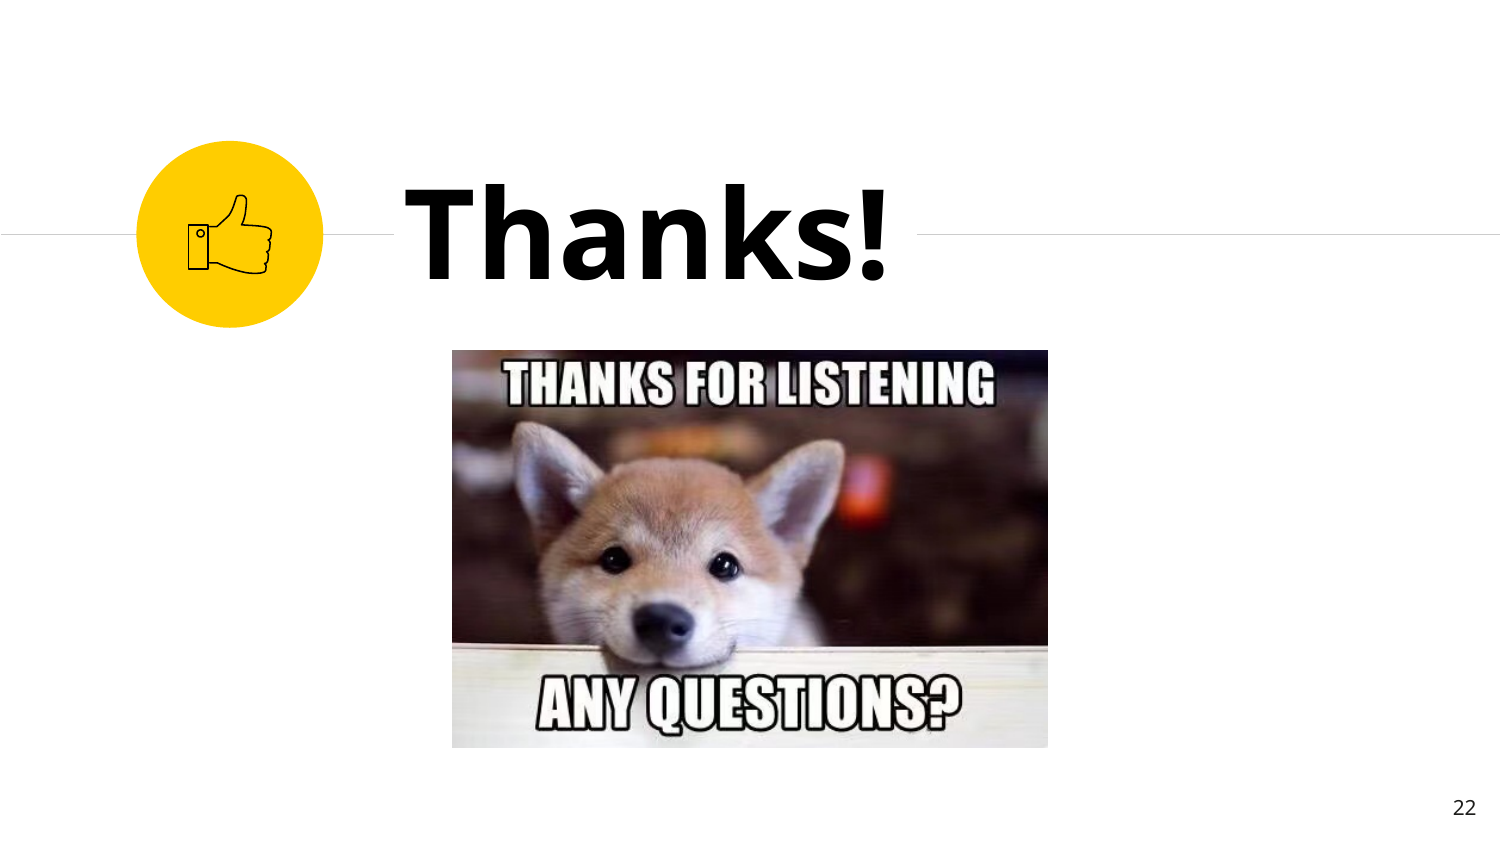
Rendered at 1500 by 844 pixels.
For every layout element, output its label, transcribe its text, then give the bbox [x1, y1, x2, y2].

title Thanks! [389, 133, 1195, 325]
text_box [136, 243, 323, 328]
slide_number ‹#› [1401, 779, 1492, 844]
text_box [188, 195, 272, 274]
text_box [136, 140, 324, 233]
picture [452, 349, 1048, 748]
